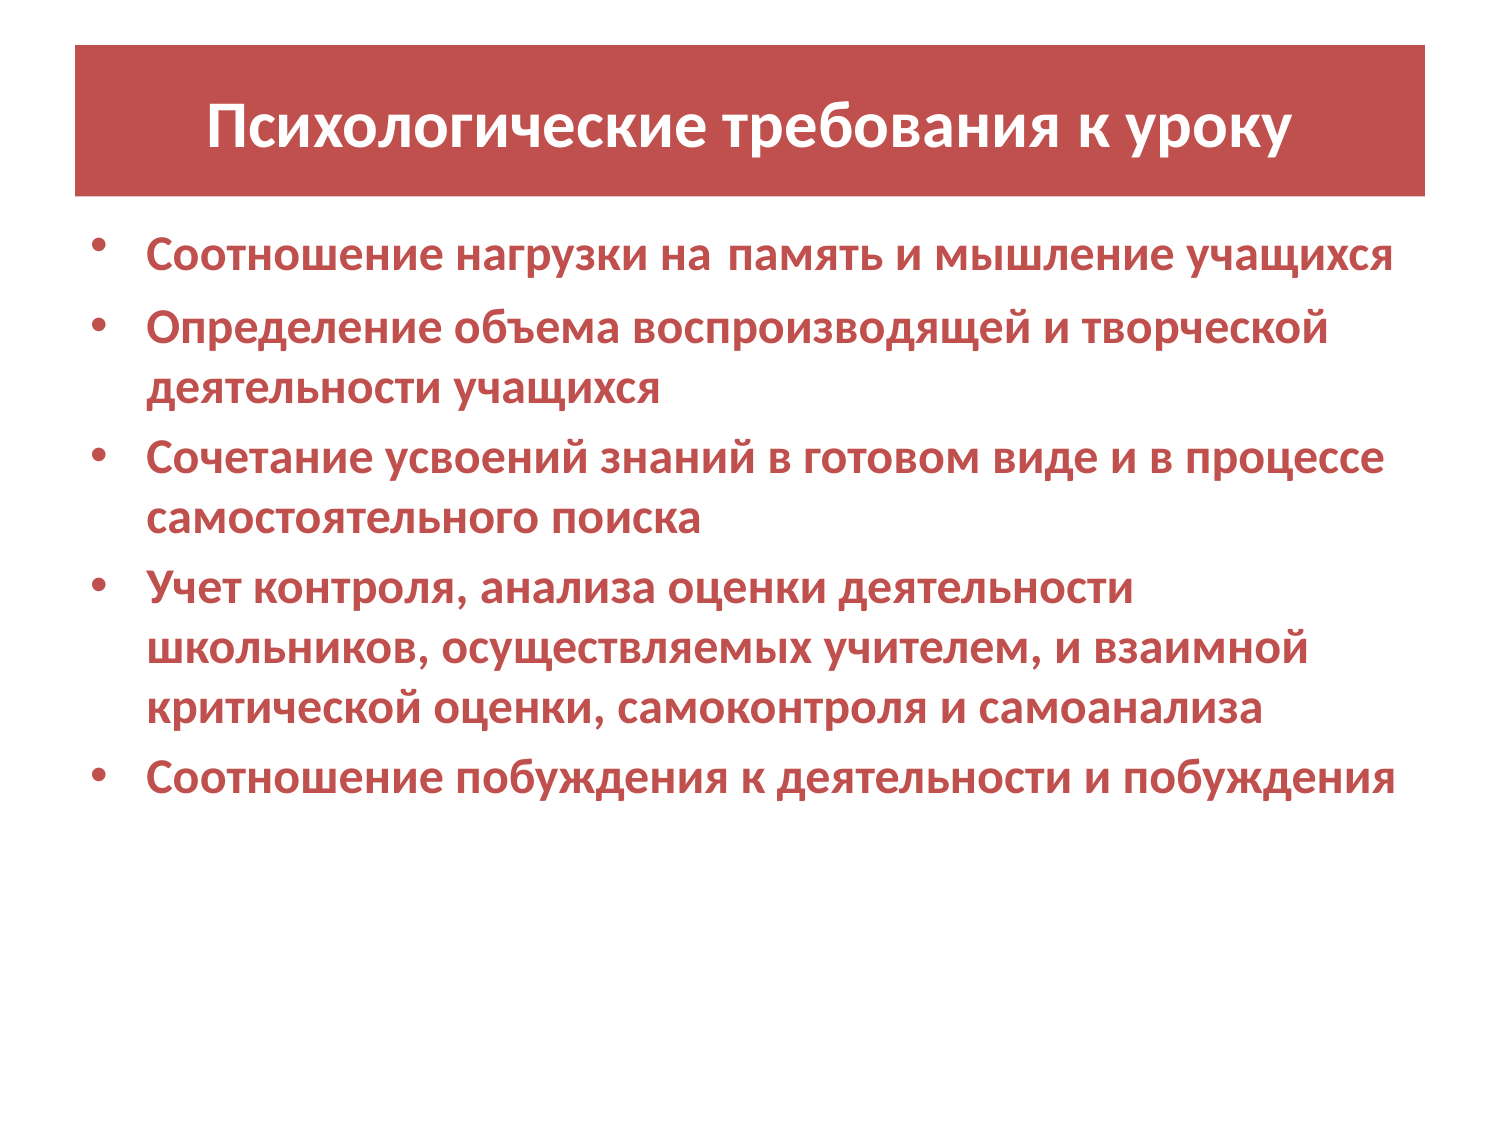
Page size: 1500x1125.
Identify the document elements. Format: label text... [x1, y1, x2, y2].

title Психологические требования к уроку [75, 45, 1425, 196]
list Соотношение нагрузки на память и мышление учащихся Определение объема воспроизводящей и творческой деятельности учащихся Сочетание усвоений знаний в готовом виде и в процессе самостоятельного поиска Учет контроля, анализа оценки деятельности школьников, осуществляемых учителем, и взаимной критической оценки, самоконтроля и самоанализа Соотношение побуждения к деятельности и побуждения [75, 196, 1425, 1005]
